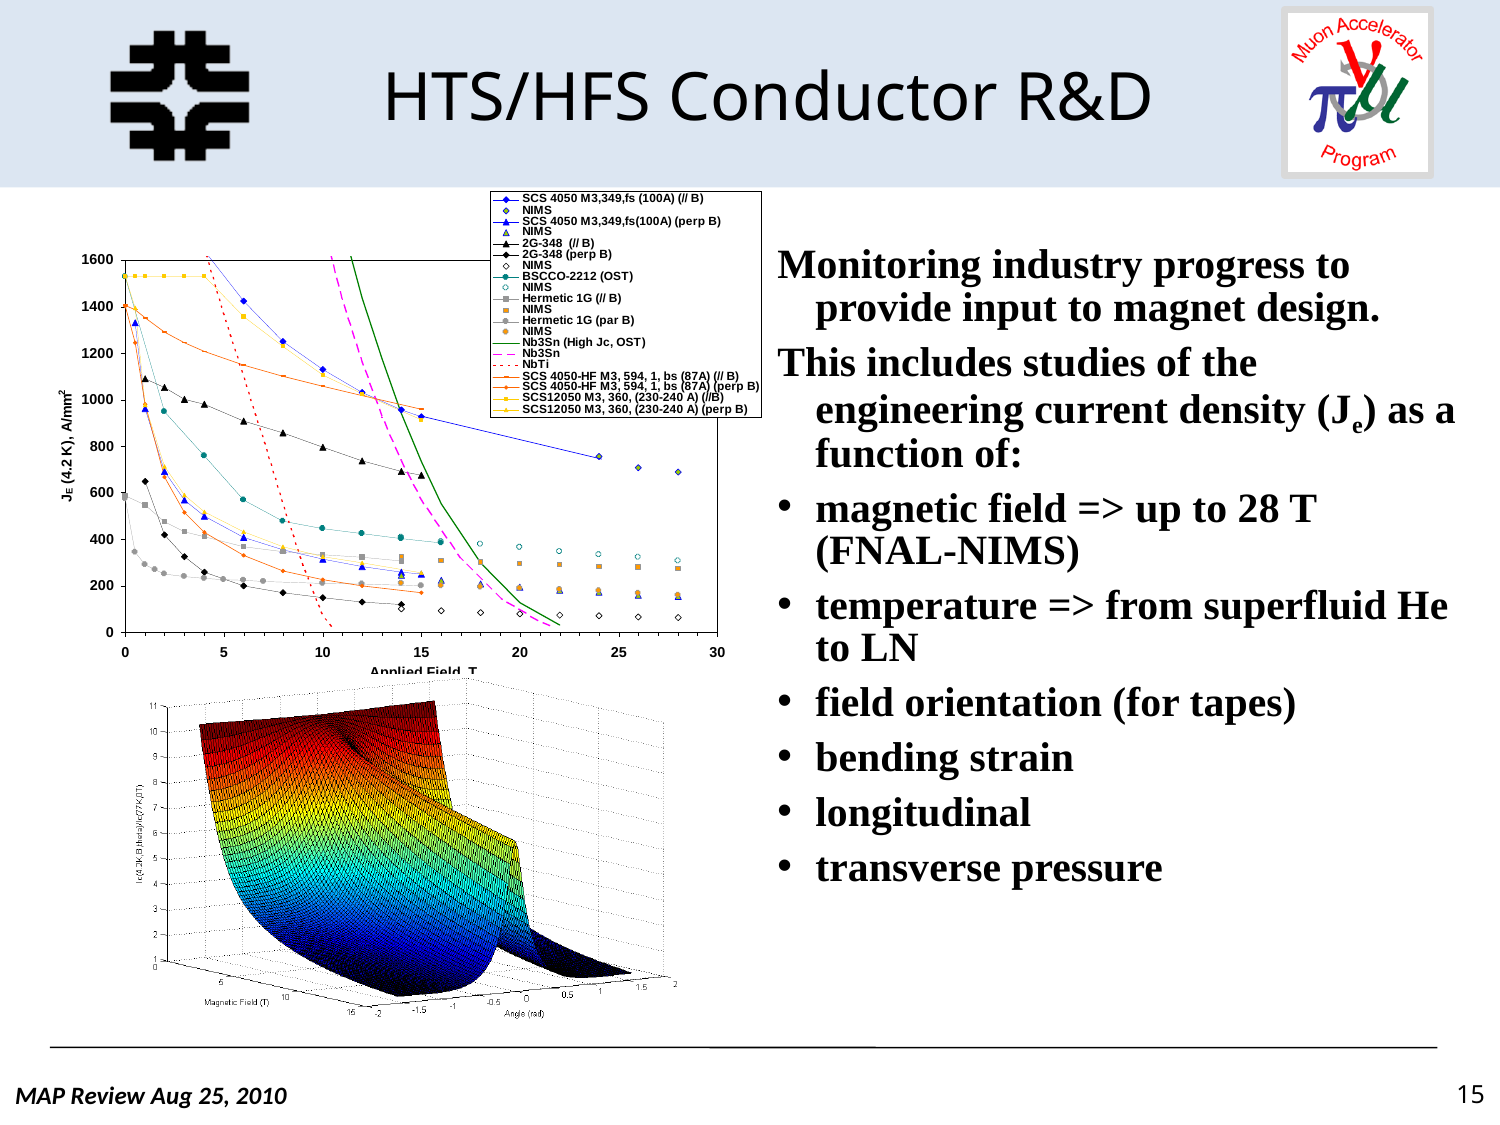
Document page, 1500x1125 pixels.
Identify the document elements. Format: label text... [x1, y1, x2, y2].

text_box Monitoring industry progress to provide input to magnet design. This includes studies of the engineering current density (Je) as a function of: magnetic field => up to 28 T (FNAL-NIMS) temperature => from superfluid He to LN field orientation (for tapes) bending strain longitudinal transverse pressure [762, 237, 1475, 963]
title HTS/HFS Conductor R&D [249, 0, 1288, 188]
picture [1288, 13, 1428, 172]
picture [49, 187, 766, 1026]
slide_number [0, 1065, 350, 1125]
slide_number 15 [1149, 1065, 1500, 1125]
